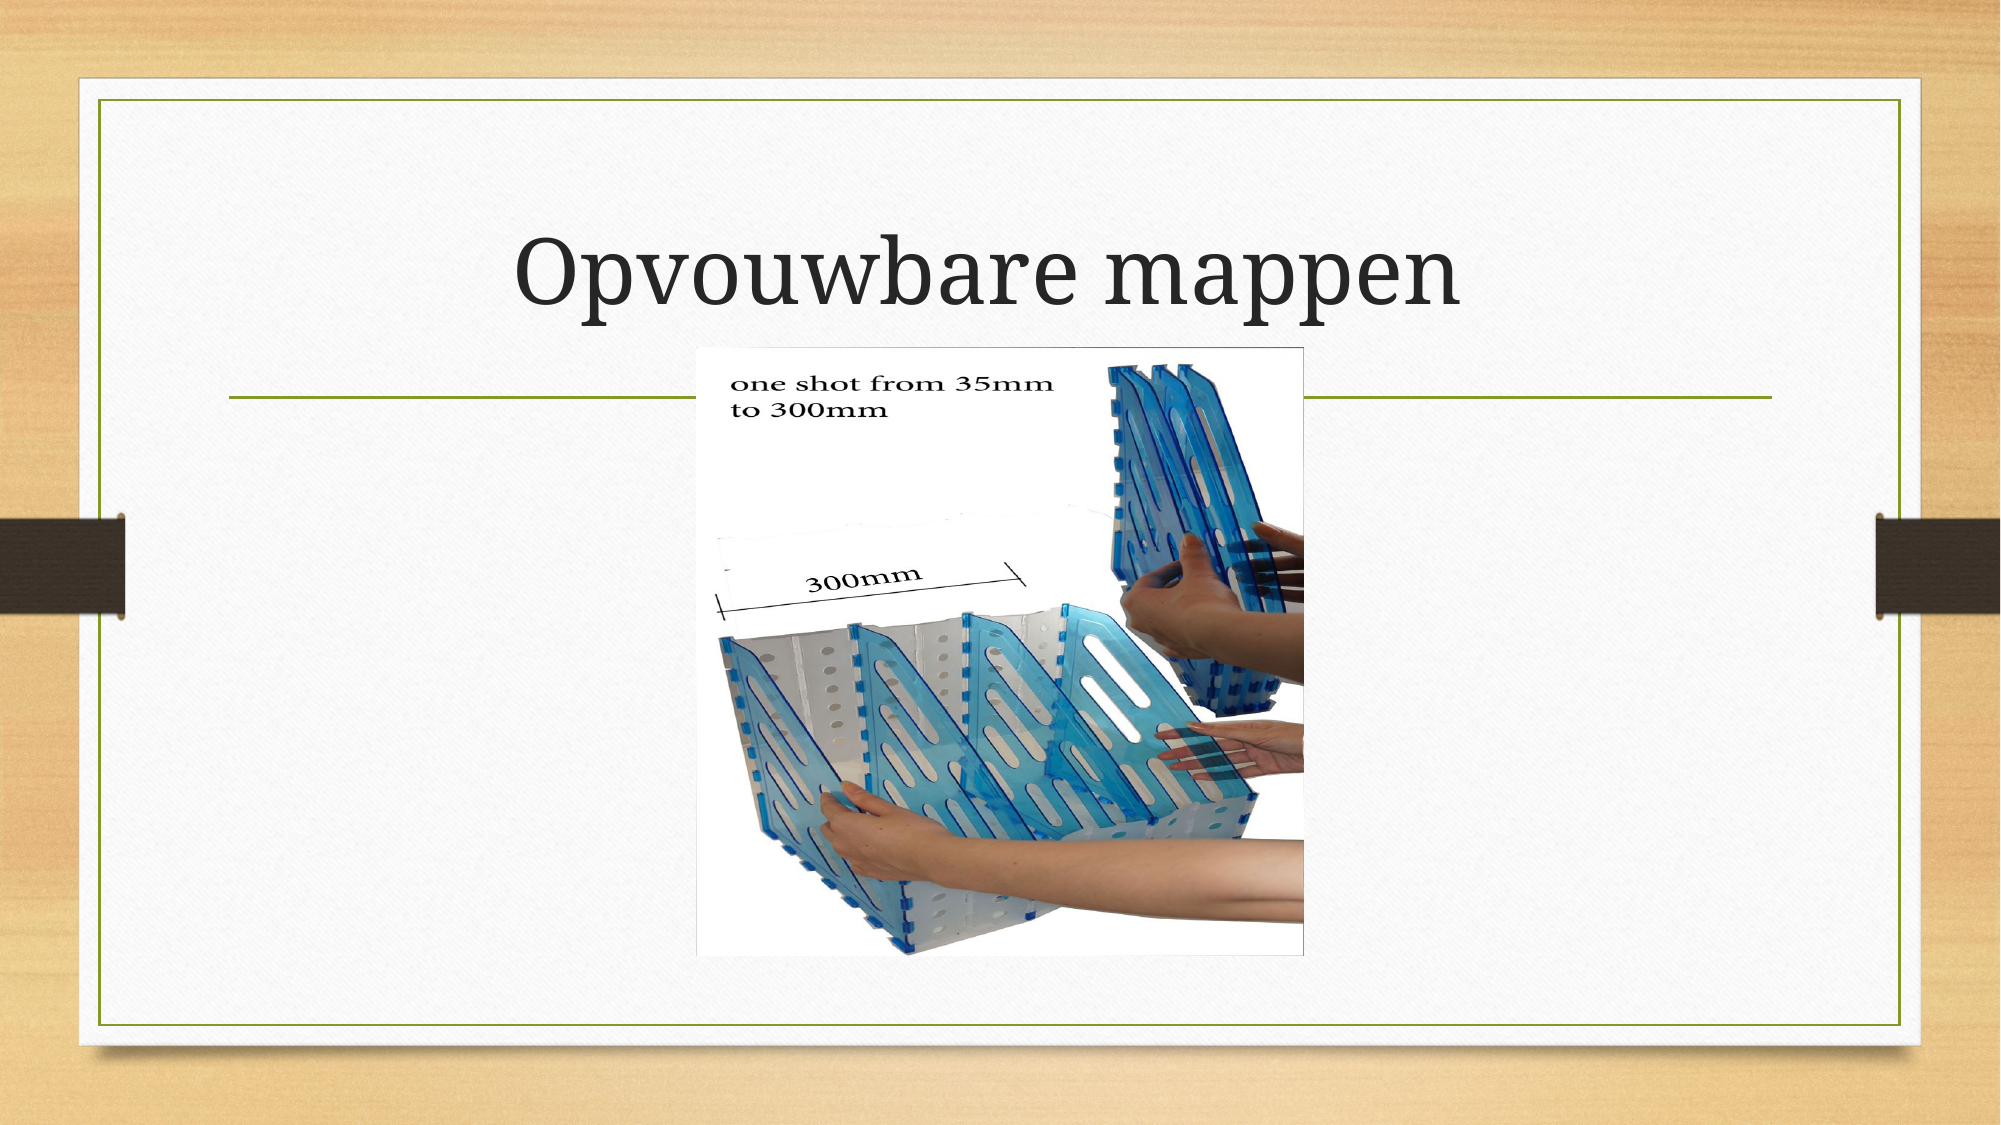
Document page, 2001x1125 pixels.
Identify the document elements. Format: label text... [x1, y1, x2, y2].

picture [0, 0, 2001, 1125]
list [695, 347, 1304, 956]
title Opvouwbare mappen [212, 161, 1788, 375]
